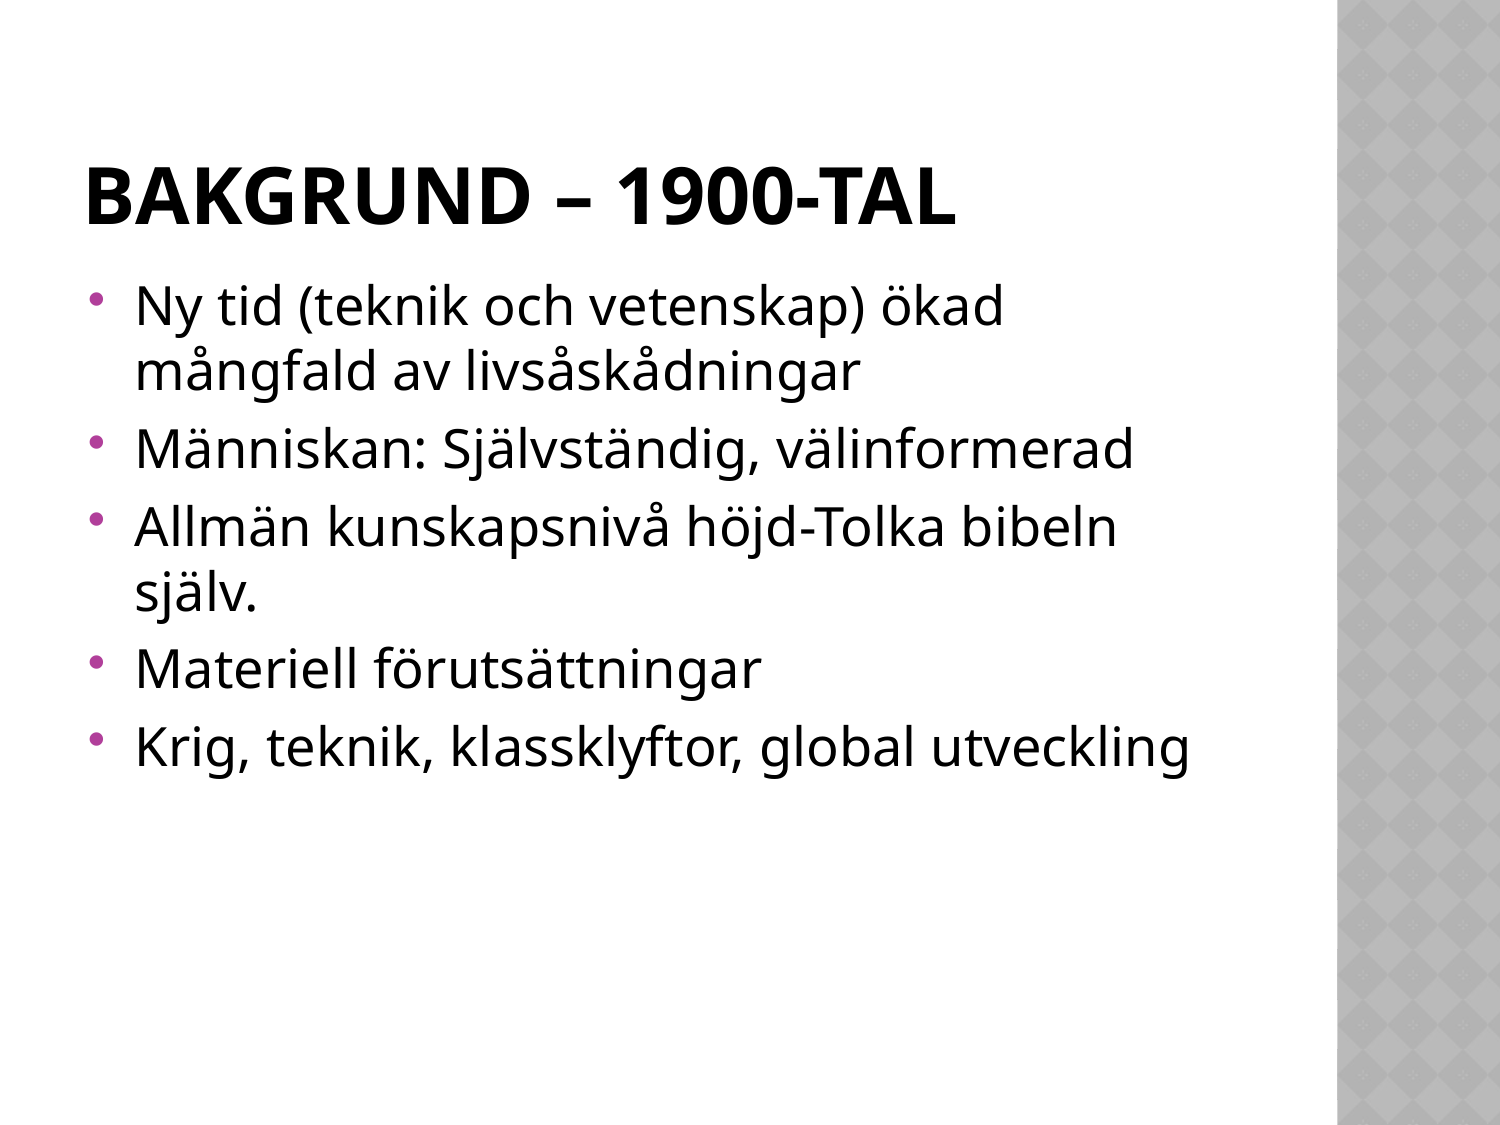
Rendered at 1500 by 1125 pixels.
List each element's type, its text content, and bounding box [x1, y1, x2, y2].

title Bakgrund – 1900-tal [75, 52, 1263, 240]
list Ny tid (teknik och vetenskap) ökad mångfald av livsåskådningar Människan: Självständig, välinformerad Allmän kunskapsnivå höjd-Tolka bibeln själv. Materiell förutsättningar Krig, teknik, klassklyftor, global utveckling [75, 264, 1263, 1059]
